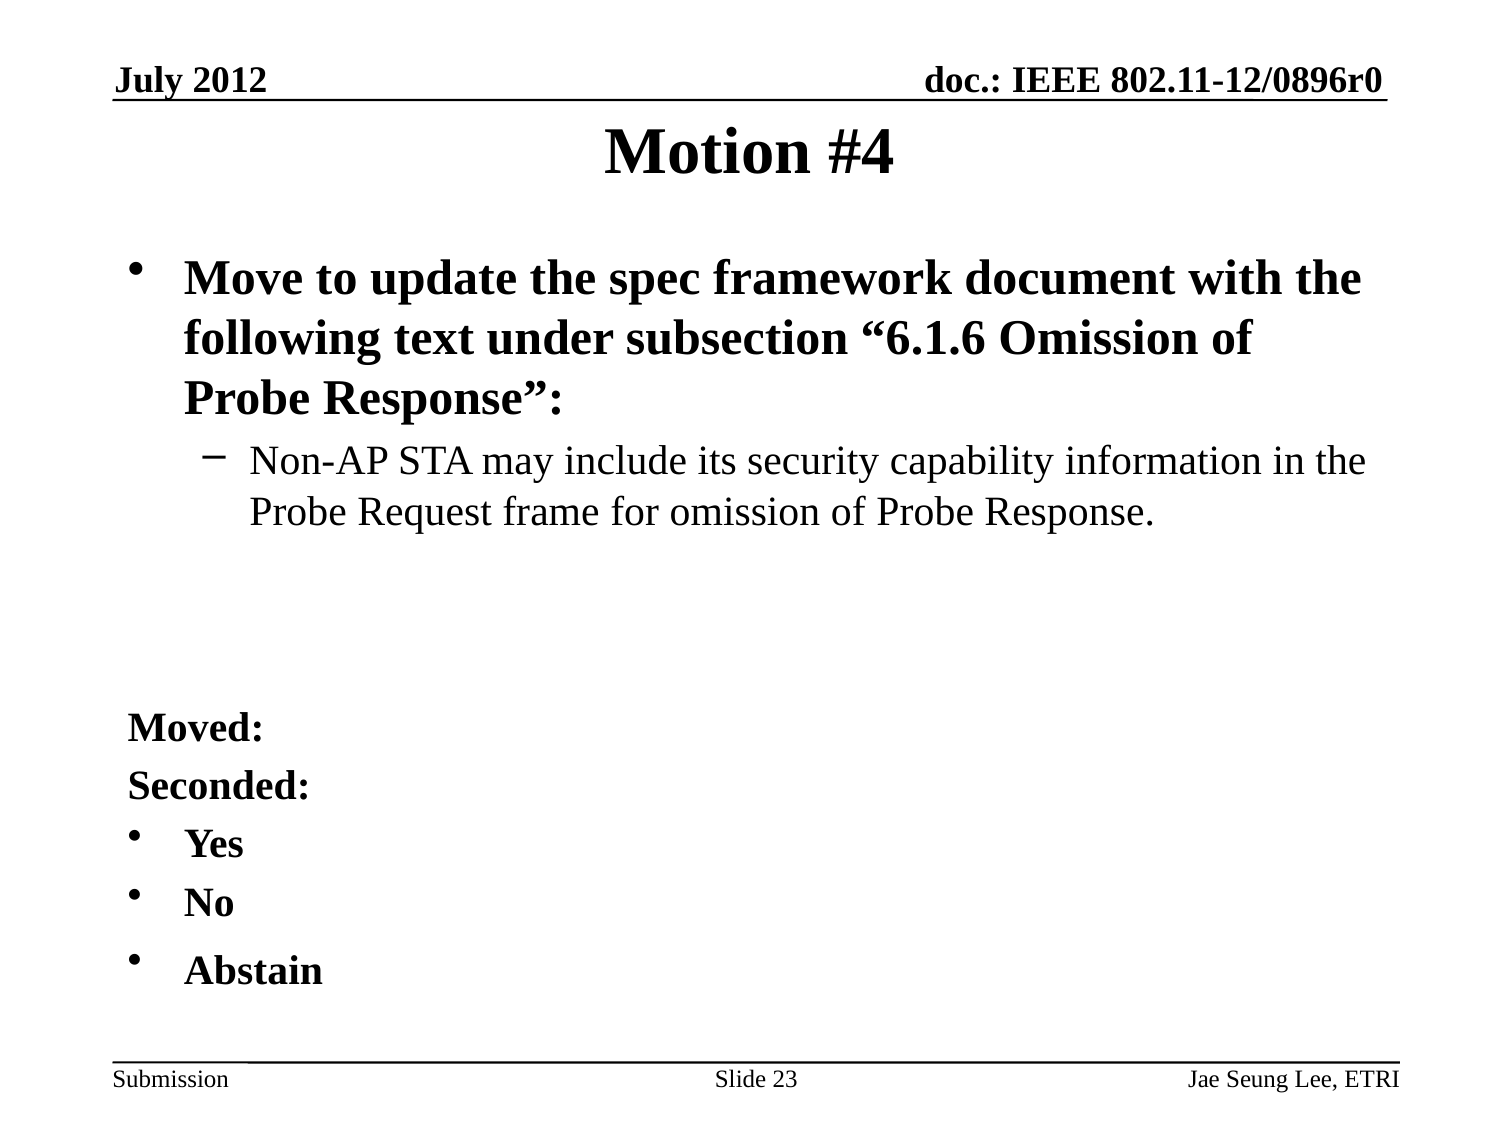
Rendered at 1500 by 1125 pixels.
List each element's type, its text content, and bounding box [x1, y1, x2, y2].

slide_number Slide 23 [712, 1061, 800, 1093]
text_box Move to update the spec framework document with the following text under subsection “6.1.6 Omission of Probe Response”: Non-AP STA may include its security capability information in the Probe Request frame for omission of Probe Response. Moved: Seconded: Yes No Abstain [112, 237, 1388, 438]
text_box Motion #4 [112, 99, 1388, 237]
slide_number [114, 54, 270, 101]
text_box Jae Seung Lee, ETRI [1187, 1062, 1401, 1093]
